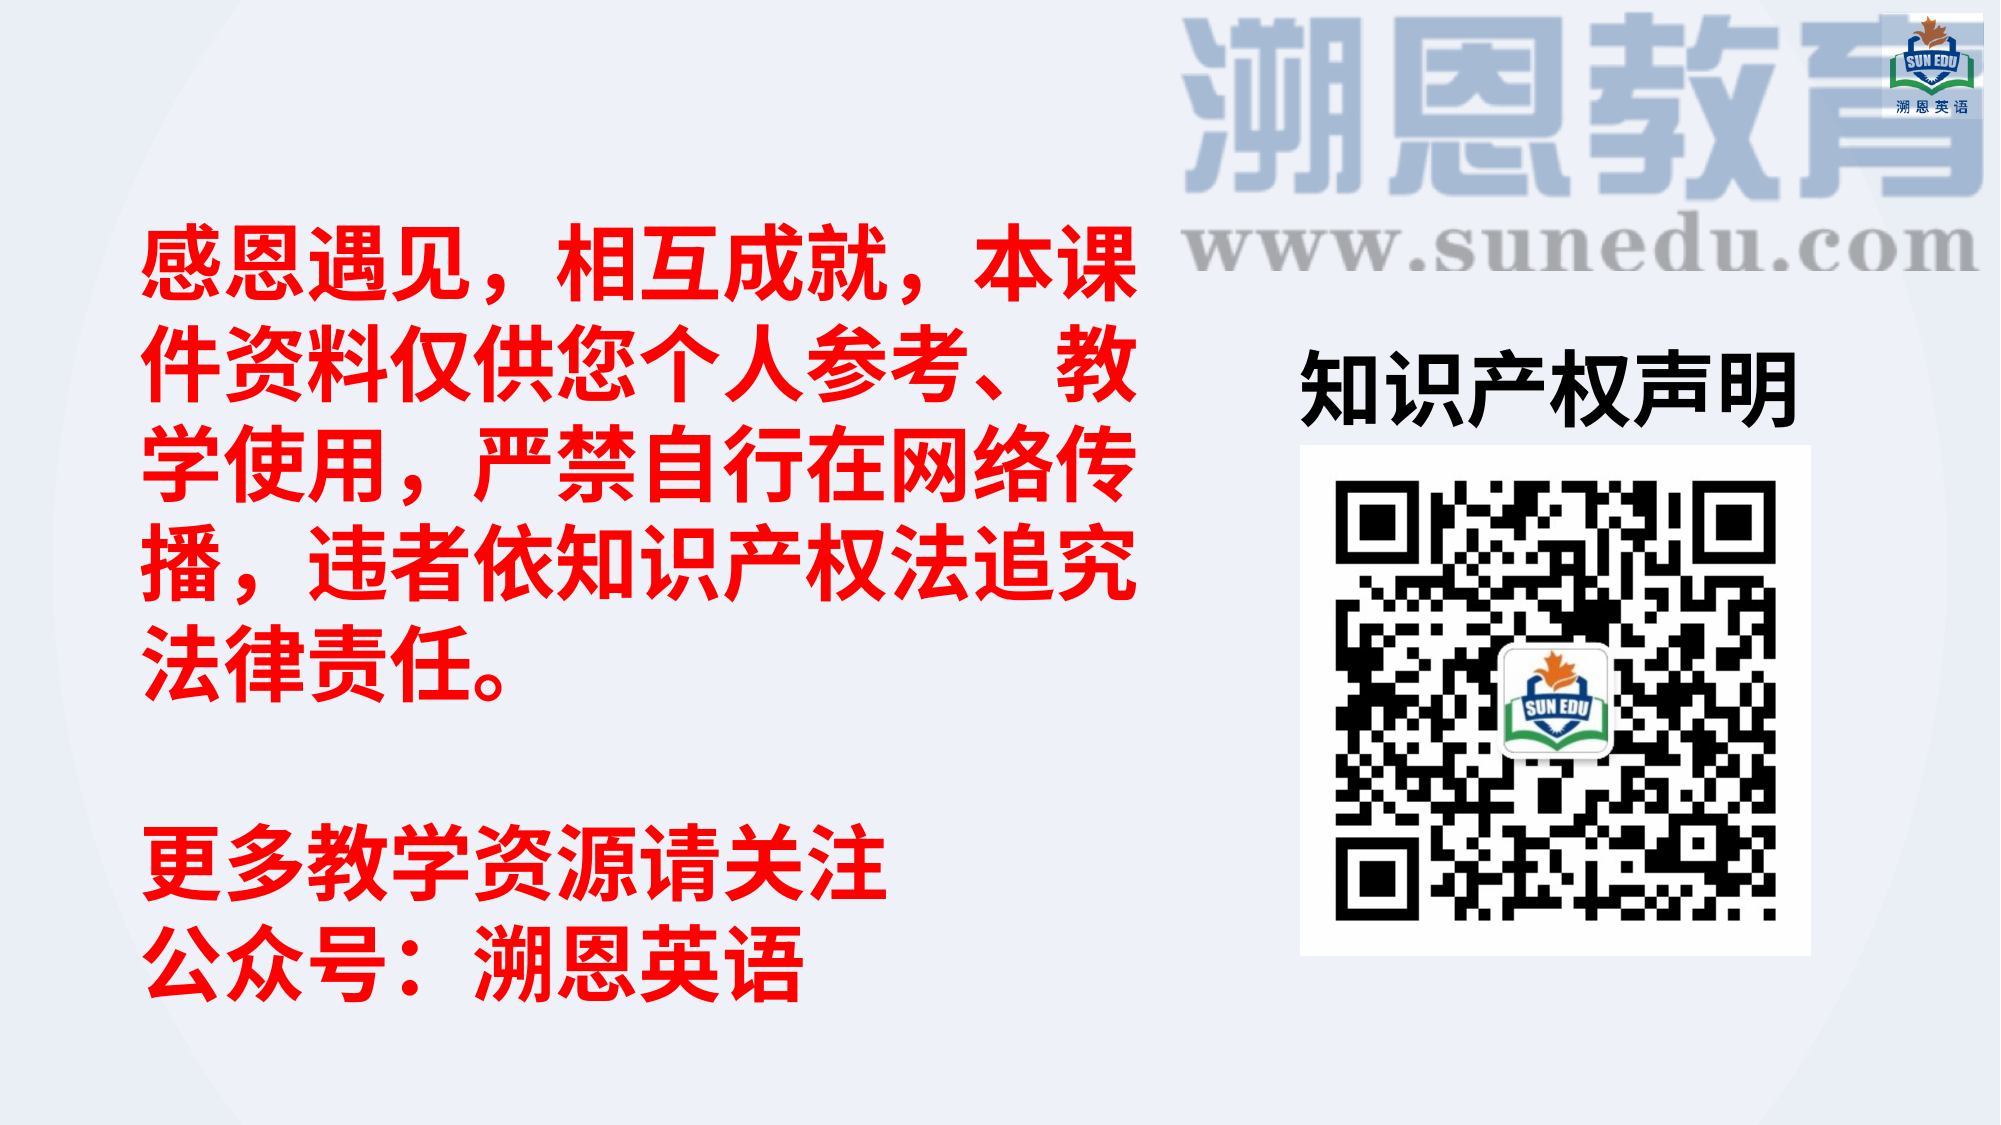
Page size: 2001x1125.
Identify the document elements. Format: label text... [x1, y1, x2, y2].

text_box 感恩遇见，相互成就，本课件资料仅供您个人参考、教学使用，严禁自行在网络传播，违者依知识产权法追究法律责任。 更多教学资源请关注 公众号：溯恩英语 [124, 204, 1198, 1019]
picture [1178, 10, 1984, 271]
text_box 知识产权声明 [1285, 329, 1877, 445]
picture [1300, 445, 1811, 956]
